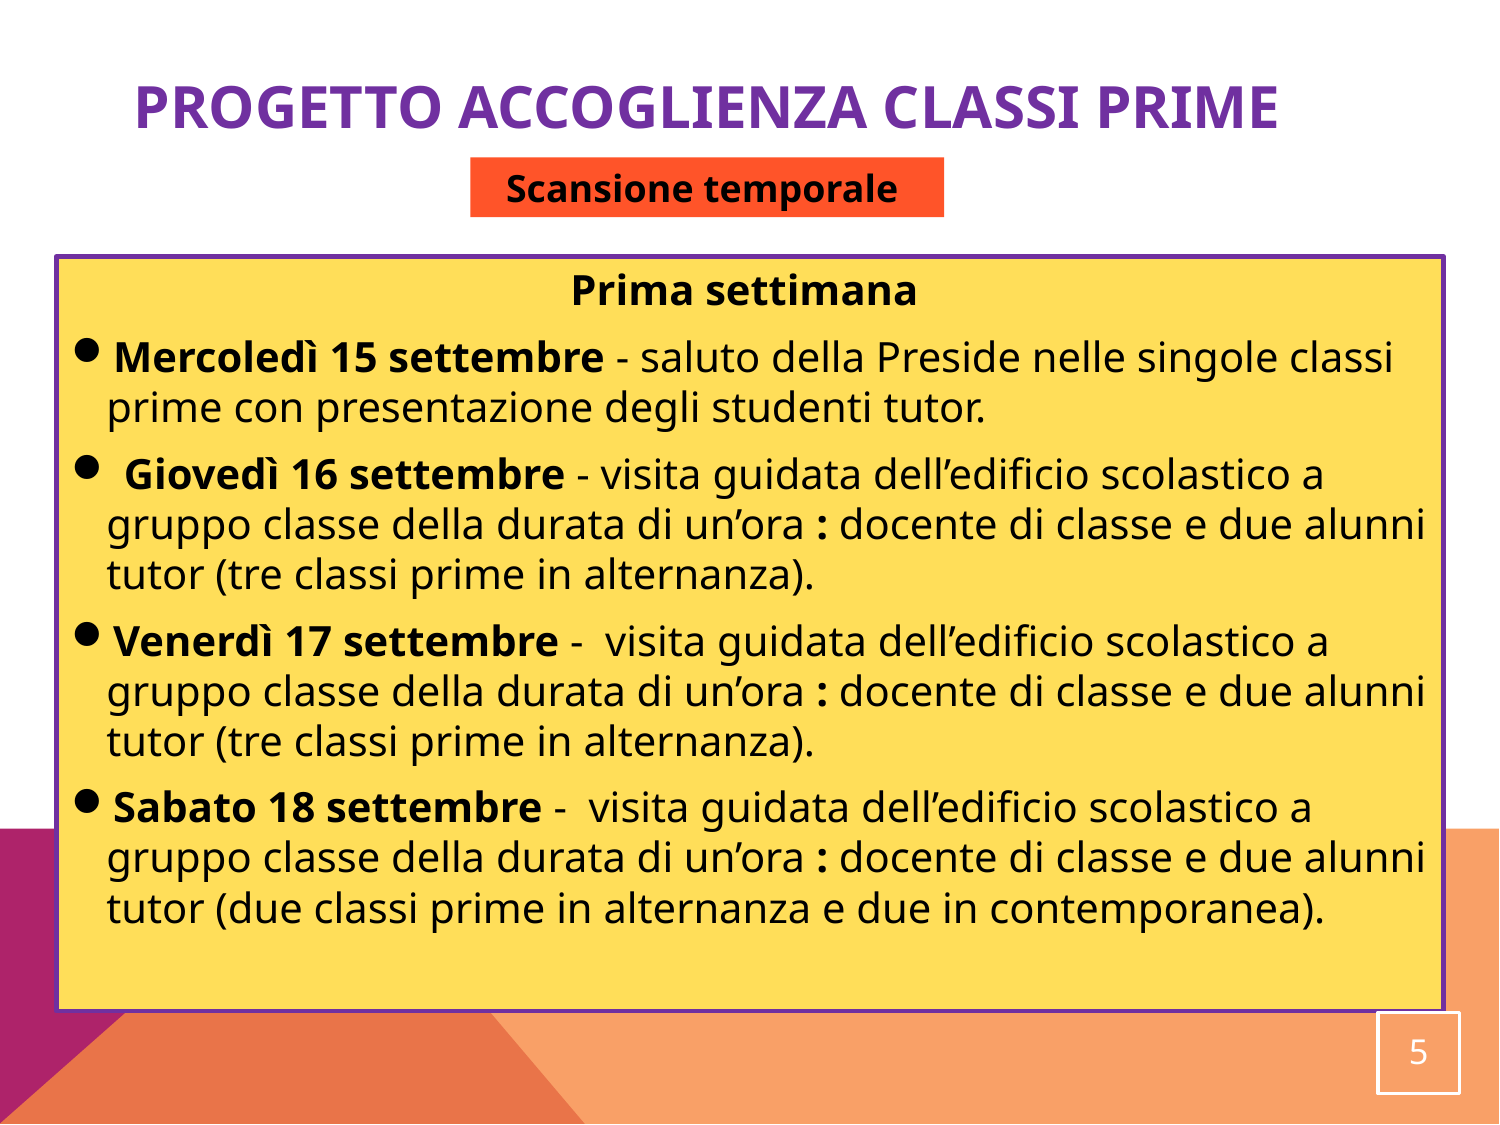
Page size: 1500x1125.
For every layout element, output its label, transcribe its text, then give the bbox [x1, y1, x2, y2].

text_box 5 [1378, 1012, 1460, 1094]
text_box Progetto Accoglienza classi prime [118, 62, 1296, 148]
text_box Scansione temporale [470, 157, 945, 218]
text_box Prima settimana Mercoledì 15 settembre - saluto della Preside nelle singole classi prime con presentazione degli studenti tutor. Giovedì 16 settembre - visita guidata dell’edificio scolastico a gruppo classe della durata di un’ora : docente di classe e due alunni tutor (tre classi prime in alternanza). Venerdì 17 settembre - visita guidata dell’edificio scolastico a gruppo classe della durata di un’ora : docente di classe e due alunni tutor (tre classi prime in alternanza). Sabato 18 settembre - visita guidata dell’edificio scolastico a gruppo classe della durata di un’ora : docente di classe e due alunni tutor (due classi prime in alternanza e due in contemporanea). [56, 256, 1444, 1012]
